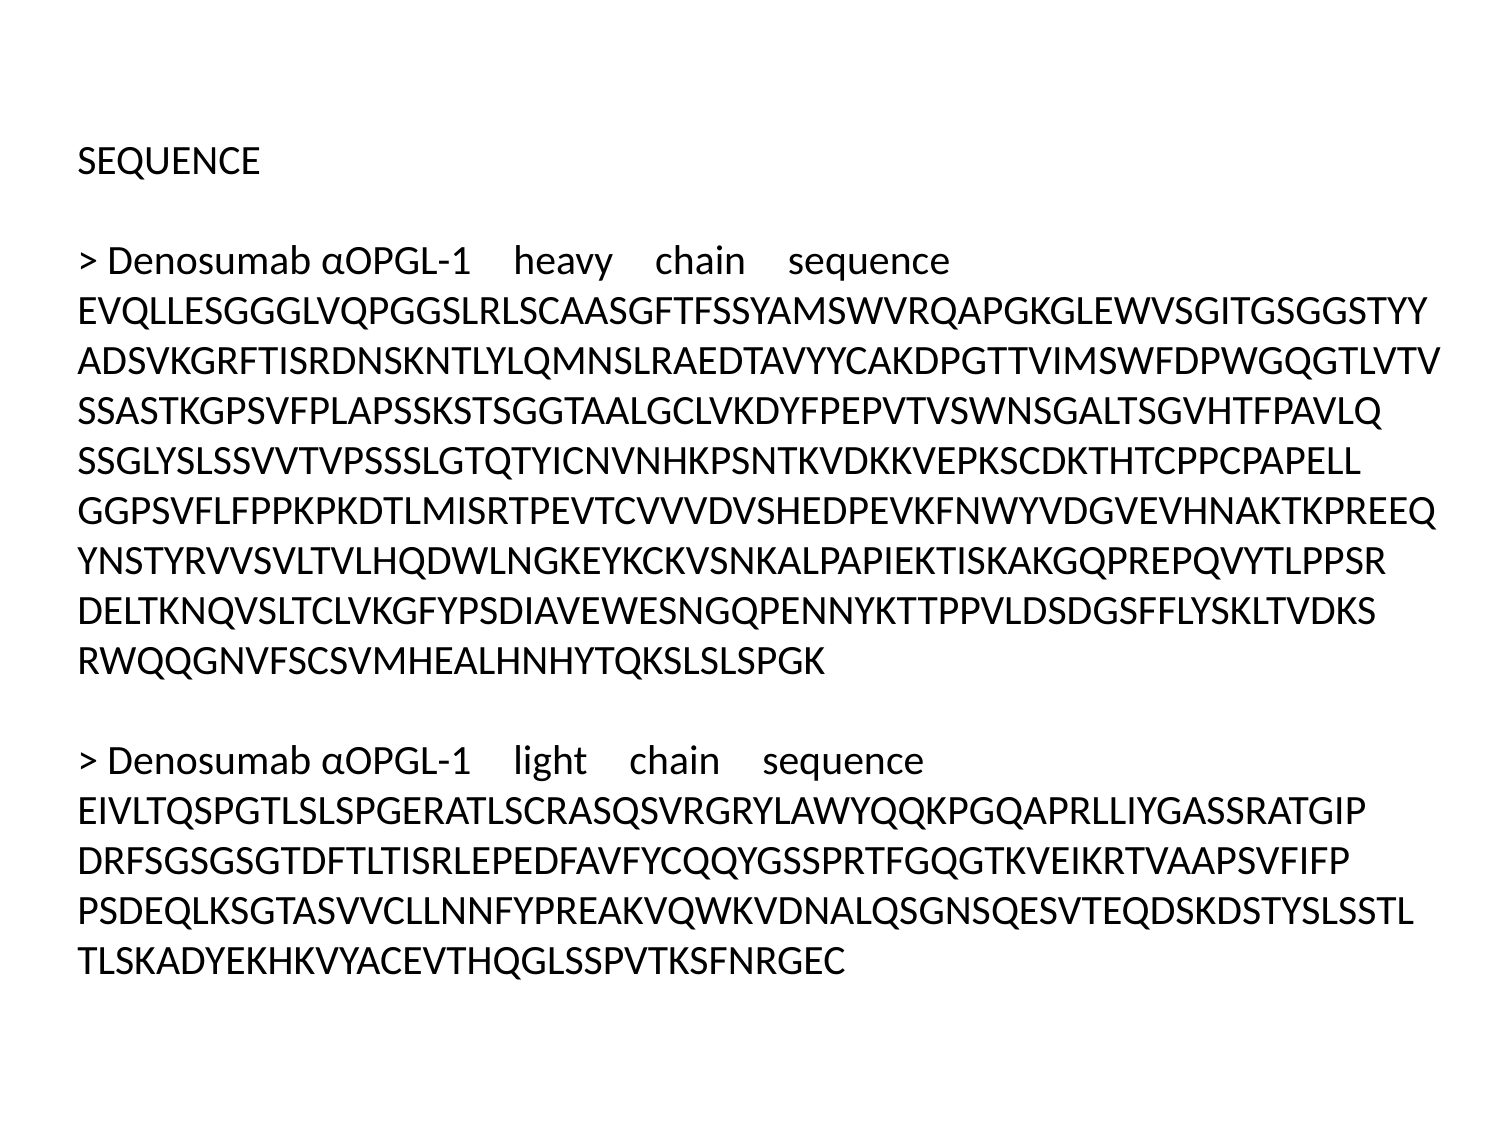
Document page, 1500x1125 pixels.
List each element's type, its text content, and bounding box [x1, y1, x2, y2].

text_box SEQUENCE > Denosumab αOPGL-1 heavy chain sequence EVQLLESGGGLVQPGGSLRLSCAASGFTFSSYAMSWVRQAPGKGLEWVSGITGSGGSTYY ADSVKGRFTISRDNSKNTLYLQMNSLRAEDTAVYYCAKDPGTTVIMSWFDPWGQGTLVTV SSASTKGPSVFPLAPSSKSTSGGTAALGCLVKDYFPEPVTVSWNSGALTSGVHTFPAVLQ SSGLYSLSSVVTVPSSSLGTQTYICNVNHKPSNTKVDKKVEPKSCDKTHTCPPCPAPELL GGPSVFLFPPKPKDTLMISRTPEVTCVVVDVSHEDPEVKFNWYVDGVEVHNAKTKPREEQ YNSTYRVVSVLTVLHQDWLNGKEYKCKVSNKALPAPIEKTISKAKGQPREPQVYTLPPSR DELTKNQVSLTCLVKGFYPSDIAVEWESNGQPENNYKTTPPVLDSDGSFFLYSKLTVDKS RWQQGNVFSCSVMHEALHNHYTQKSLSLSPGK > Denosumab αOPGL-1 light chain sequence EIVLTQSPGTLSLSPGERATLSCRASQSVRGRYLAWYQQKPGQAPRLLIYGASSRATGIP DRFSGSGSGTDFTLTISRLEPEDFAVFYCQQYGSSPRTFGQGTKVEIKRTVAAPSVFIFP PSDEQLKSGTASVVCLLNNFYPREAKVQWKVDNALQSGNSQESVTEQDSKDSTYSLSSTL TLSKADYEKHKVYACEVTHQGLSSPVTKSFNRGEC [62, 125, 1463, 991]
